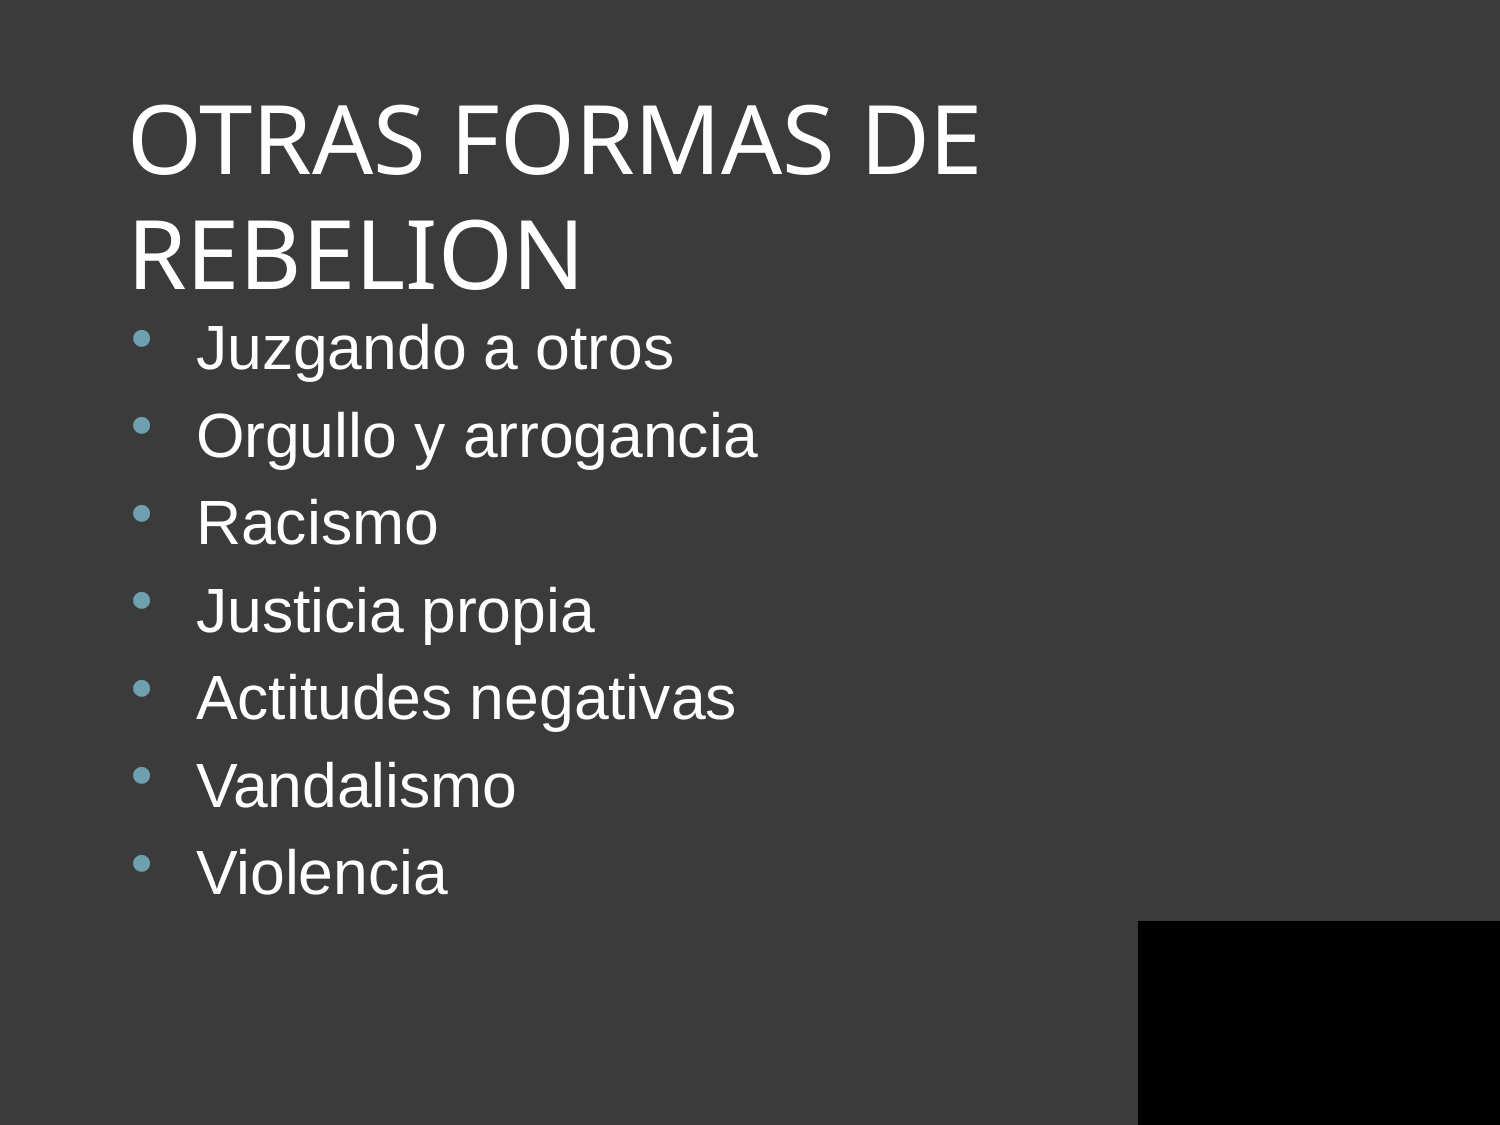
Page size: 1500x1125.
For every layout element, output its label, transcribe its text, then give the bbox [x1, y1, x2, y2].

title OTRAS FORMAS DE REBELION [112, 99, 1388, 288]
list Juzgando a otros Orgullo y arrogancia Racismo Justicia propia Actitudes negativas Vandalismo Violencia [112, 299, 1388, 1001]
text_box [1136, 920, 1500, 1125]
